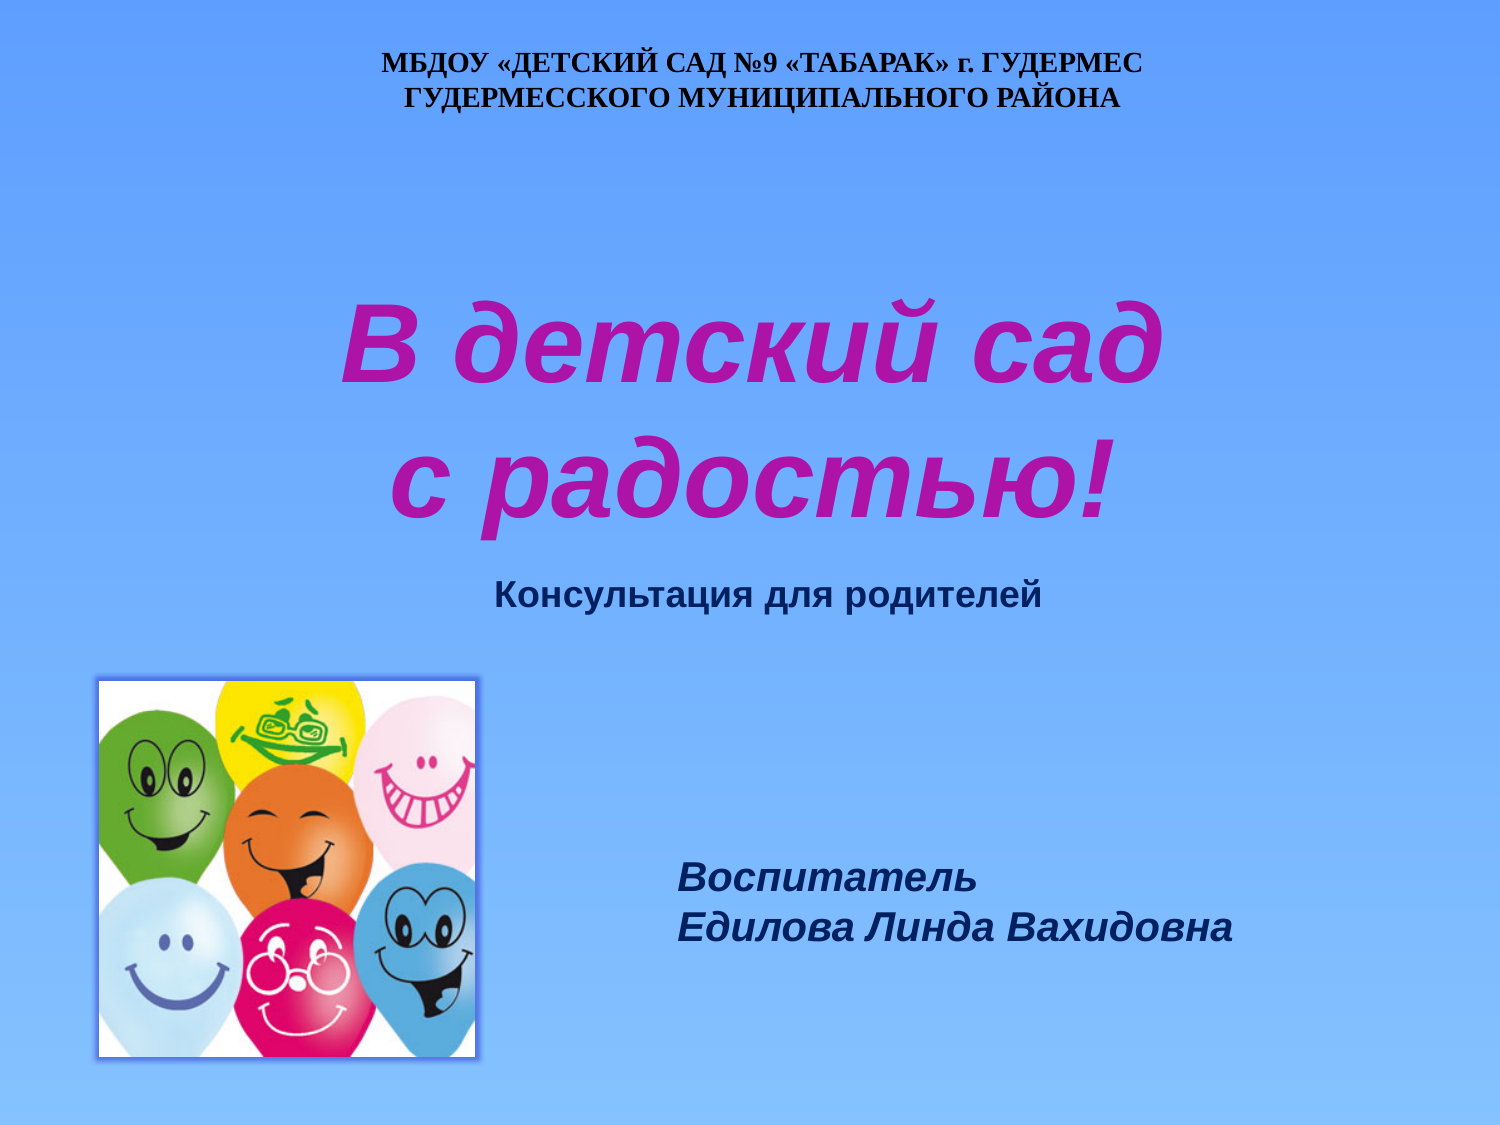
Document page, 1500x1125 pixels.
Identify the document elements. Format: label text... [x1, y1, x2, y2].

text_box Консультация для родителей [424, 562, 1113, 623]
text_box Воспитатель Едилова Линда Вахидовна [662, 849, 1463, 1000]
text_box В детский сад с радостью! [124, 262, 1413, 548]
title МБДОУ «ДЕТСКИЙ САД №9 «ТАБАРАК» г. ГУДЕРМЕС ГУДЕРМЕССКОГО МУНИЦИПАЛЬНОГО РАЙОНА [124, 37, 1401, 226]
picture [99, 680, 476, 1057]
